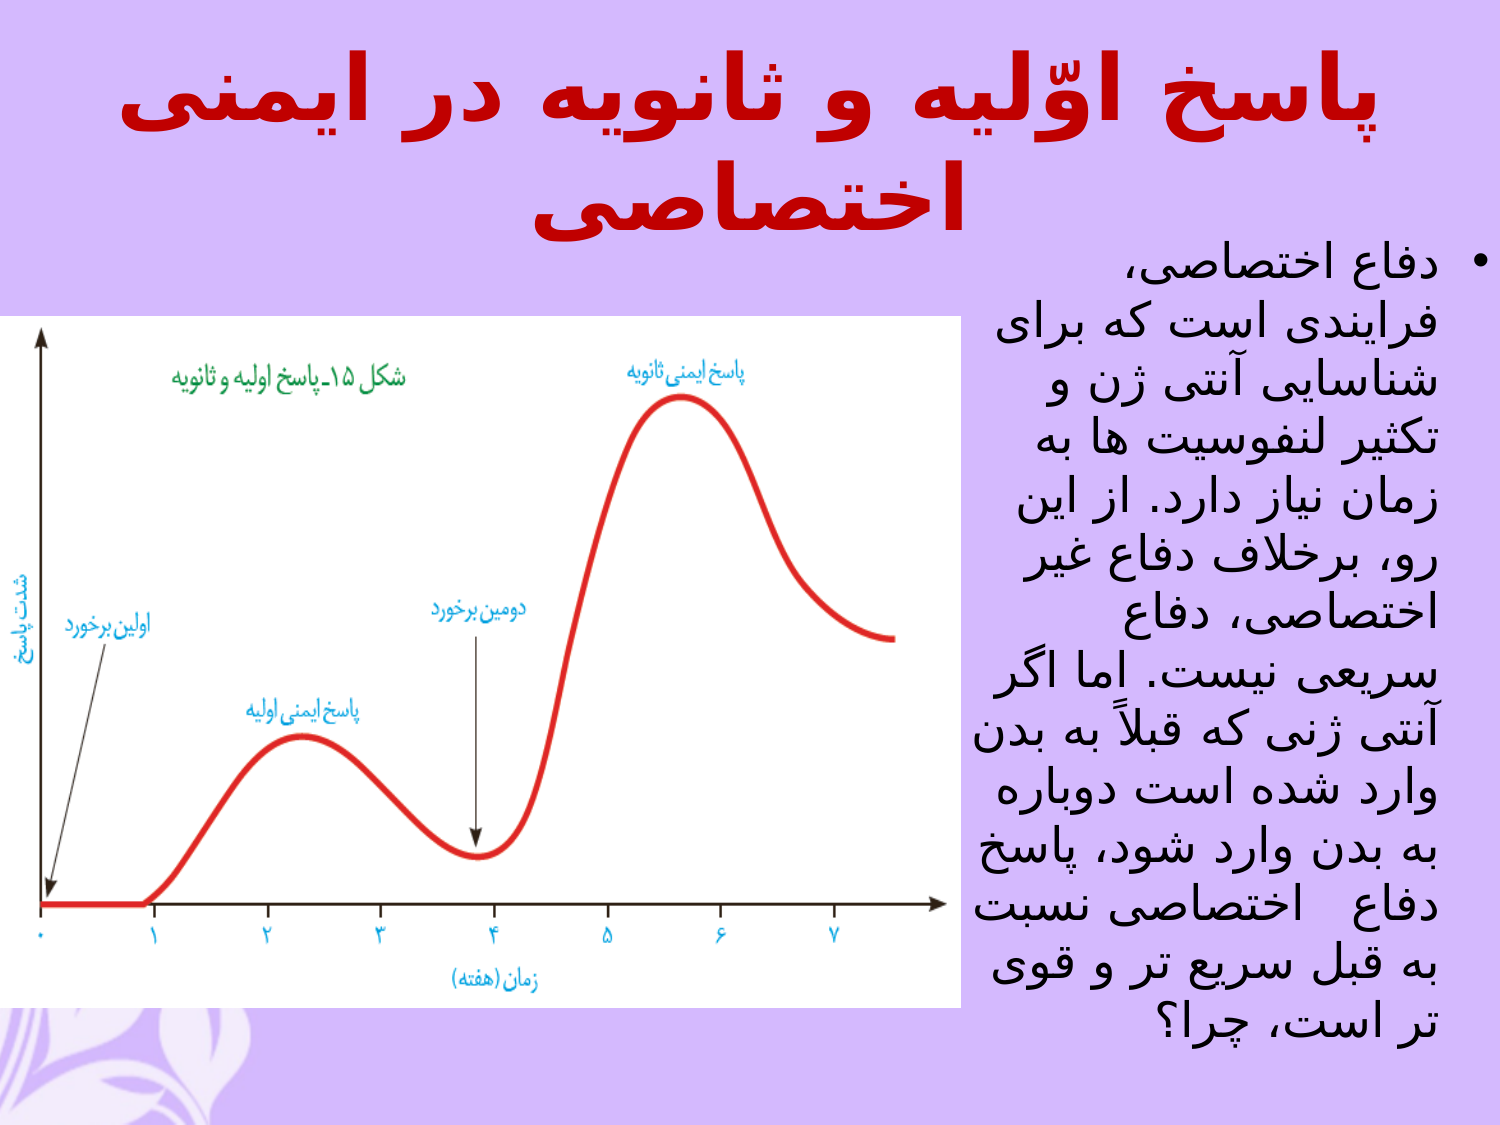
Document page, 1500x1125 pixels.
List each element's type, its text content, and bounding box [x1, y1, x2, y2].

list دفاع اختصاصی، فرایندی است که برای شناسایی آنتی ژن و تکثیر لنفوسیت ها به زمان نیاز دارد. از این رو، برخلاف دفاع غیر اختصاصی، دفاع سریعی نیست. اما اگر آنتی ژنی که قبلاً به بدن وارد شده است دوباره به بدن وارد شود، پاسخ دفاع اختصاصی نسبت به قبل سریع تر و قوی تر است، چرا؟ [949, 222, 1500, 1067]
picture [0, 0, 1500, 1125]
title پاسخ اوّلیه و ثانویه در ایمنی اختصاصی [75, 45, 1425, 233]
